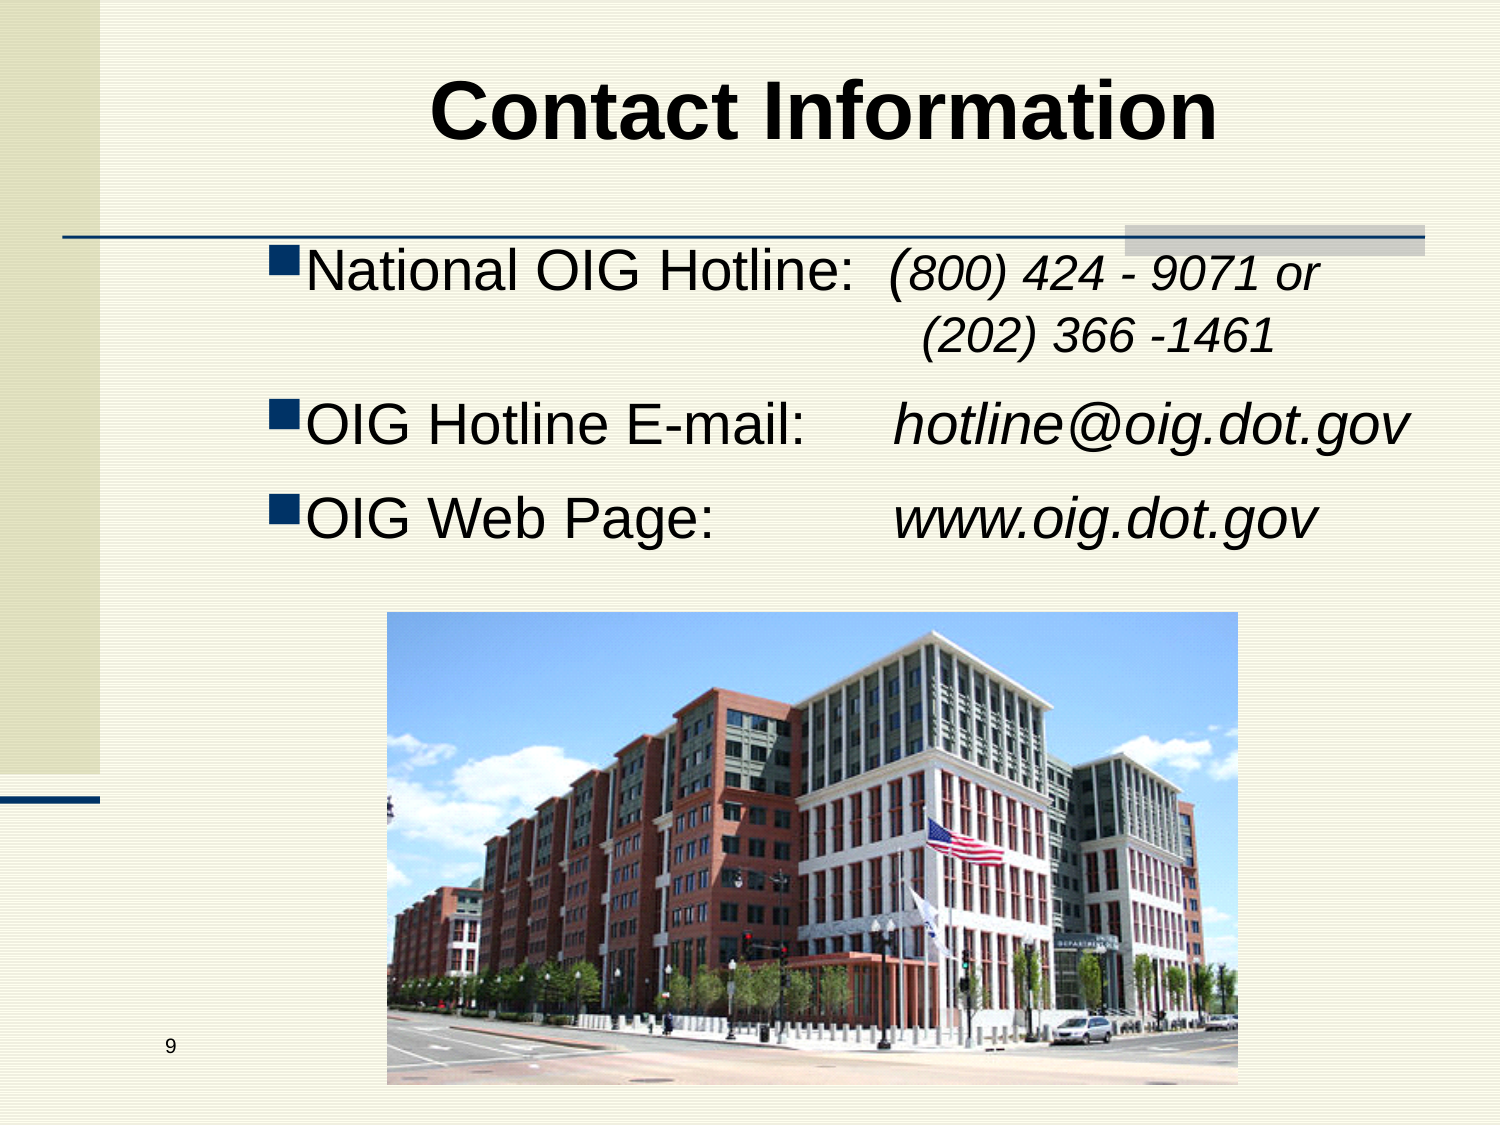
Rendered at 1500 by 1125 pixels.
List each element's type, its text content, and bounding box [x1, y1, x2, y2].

slide_number 9 [149, 1025, 476, 1101]
title Contact Information [324, 24, 1326, 188]
picture [387, 612, 1238, 1085]
list National OIG Hotline: (800) 424 - 9071 or (202) 366 -1461 OIG Hotline E-mail: hotline@oig.dot.gov OIG Web Page: www.oig.dot.gov [249, 224, 1451, 601]
